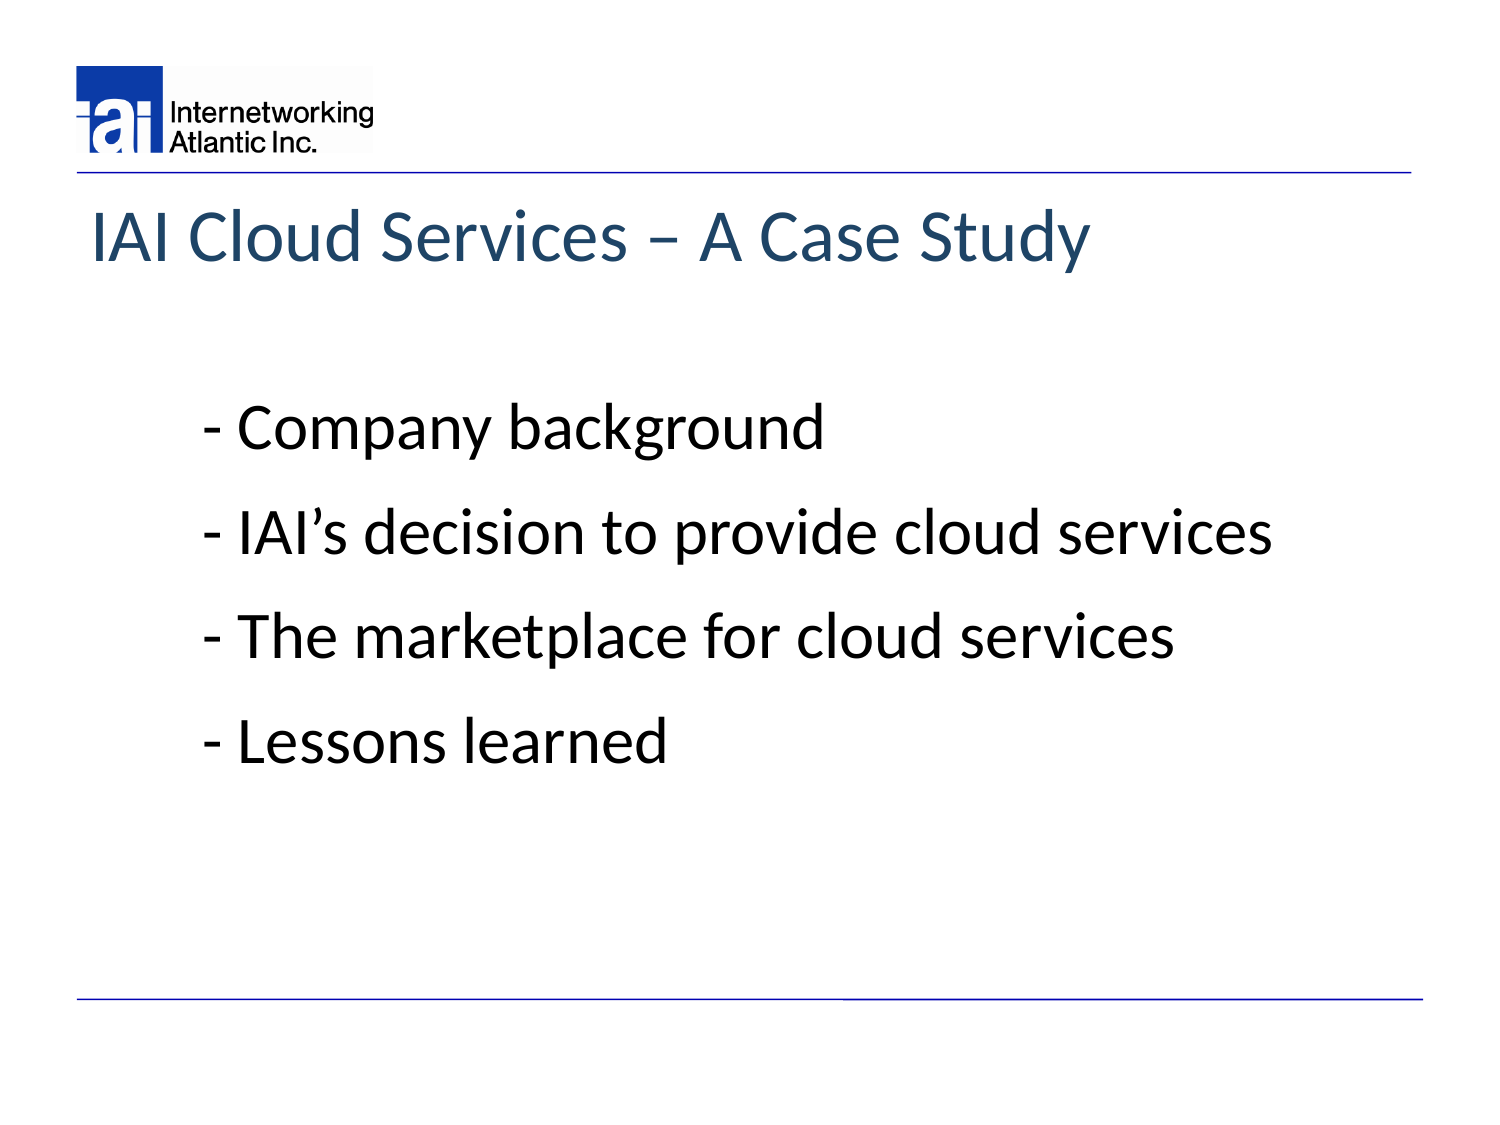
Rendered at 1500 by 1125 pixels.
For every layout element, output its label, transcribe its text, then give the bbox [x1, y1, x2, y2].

title IAI Cloud Services – A Case Study [74, 174, 1413, 288]
picture [76, 66, 373, 153]
subtitle - Company background - IAI’s decision to provide cloud services - The marketplace for cloud services - Lessons learned [187, 374, 1411, 956]
